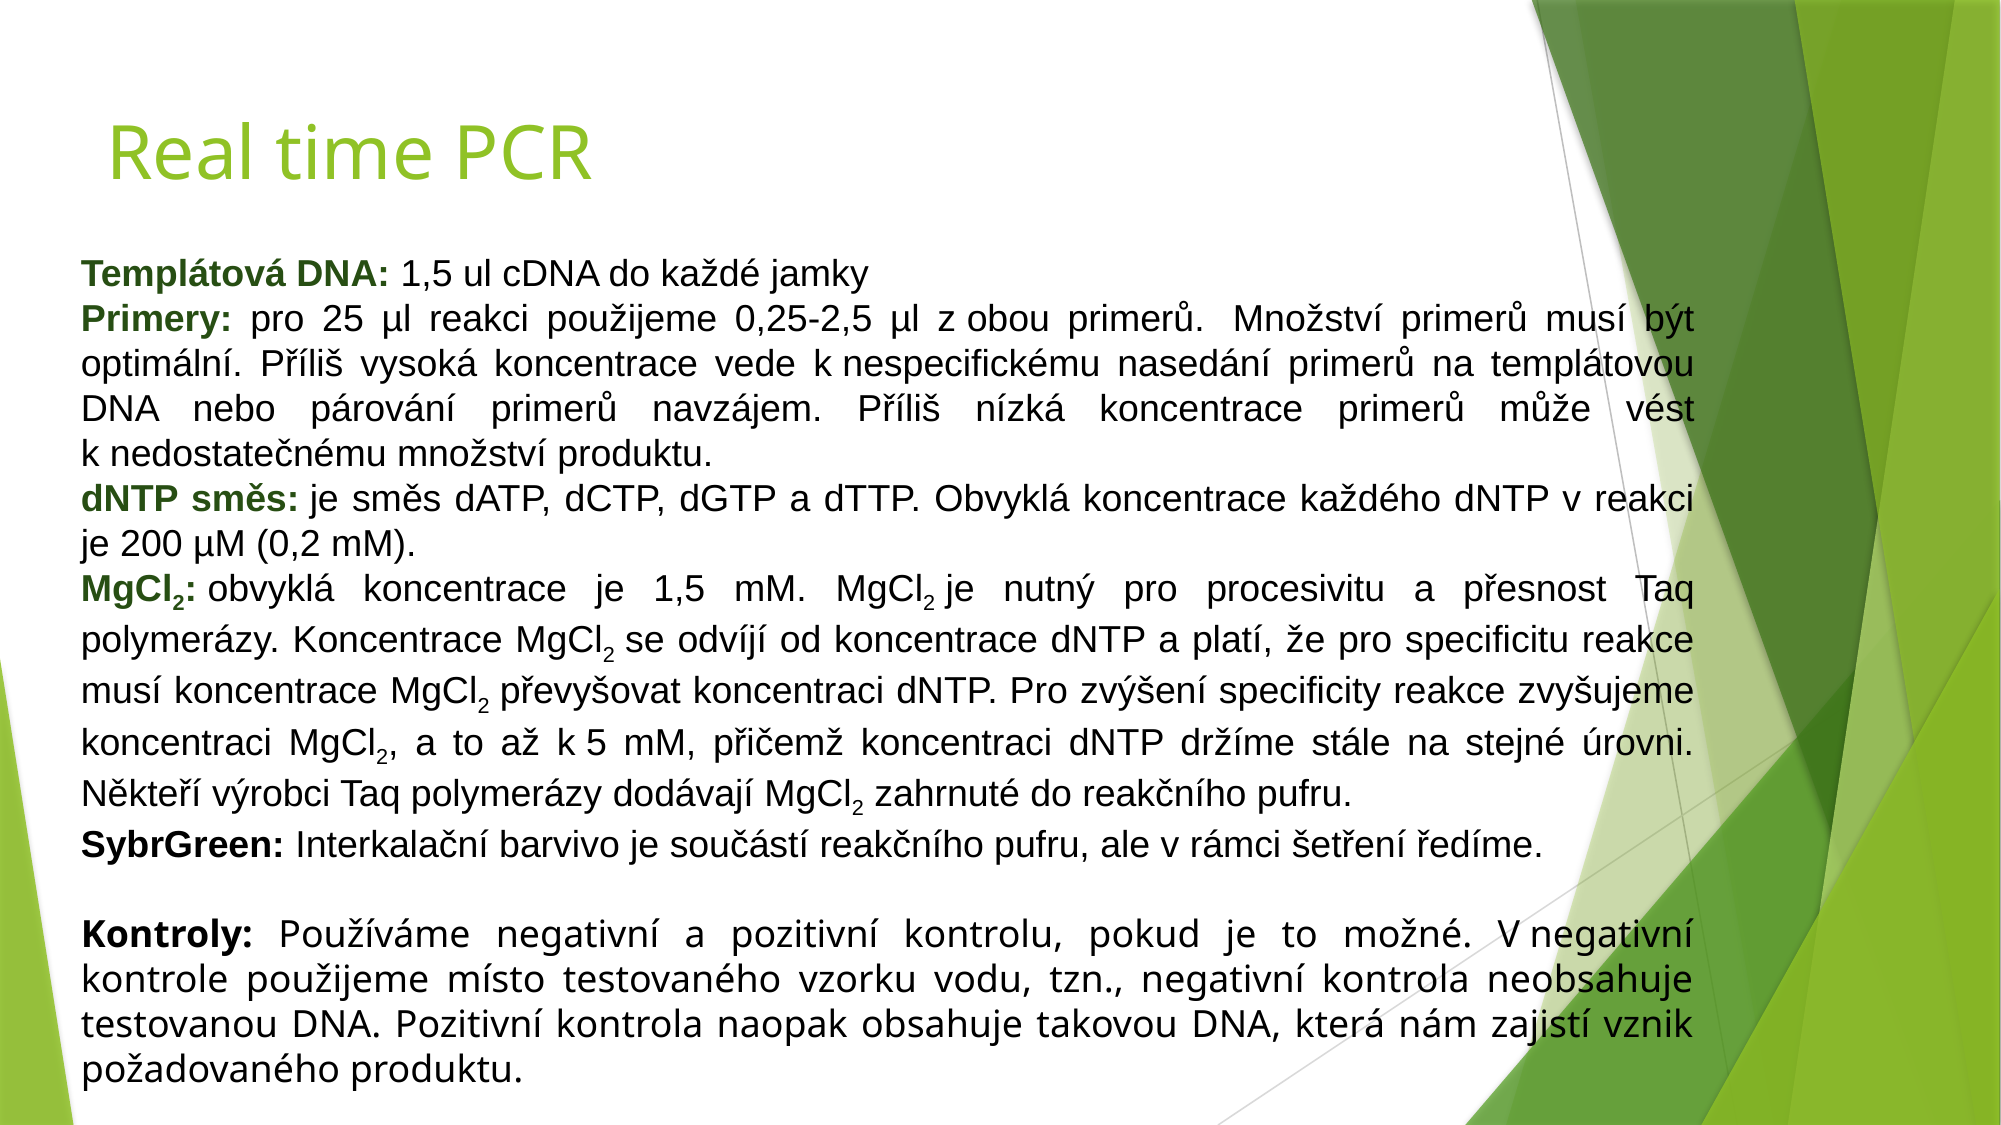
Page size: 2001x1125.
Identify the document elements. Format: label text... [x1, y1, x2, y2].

text_box Templátová DNA: 1,5 ul cDNA do každé jamky Primery: pro 25 µl reakci použijeme 0,25-2,5 µl z obou primerů. Množství primerů musí být optimální. Příliš vysoká koncentrace vede k nespecifickému nasedání primerů na templátovou DNA nebo párování primerů navzájem. Příliš nízká koncentrace primerů může vést k nedostatečnému množství produktu. dNTP směs: je směs dATP, dCTP, dGTP a dTTP. Obvyklá koncentrace každého dNTP v reakci je 200 µM (0,2 mM). MgCl2: obvyklá koncentrace je 1,5 mM. MgCl2 je nutný pro procesivitu a přesnost Taq polymerázy. Koncentrace MgCl2 se odvíjí od koncentrace dNTP a platí, že pro specificitu reakce musí koncentrace MgCl2 převyšovat koncentraci dNTP. Pro zvýšení specificity reakce zvyšujeme koncentraci MgCl2, a to až k 5 mM, přičemž koncentraci dNTP držíme stále na stejné úrovni. Někteří výrobci Taq polymerázy dodávají MgCl2 zahrnuté do reakčního pufru. SybrGreen: Interkalační barvivo je součástí reakčního pufru, ale v rámci šetření ředíme. Kontroly: Používáme negativní a pozitivní kontrolu, pokud je to možné. V negativní kontrole použijeme místo testovaného vzorku vodu, tzn., negativní kontrola neobsahuje testovanou DNA. Pozitivní kontrola naopak obsahuje takovou DNA, která nám zajistí vznik požadovaného produktu. [66, 241, 1710, 1098]
title Real time PCR [91, 97, 1502, 241]
